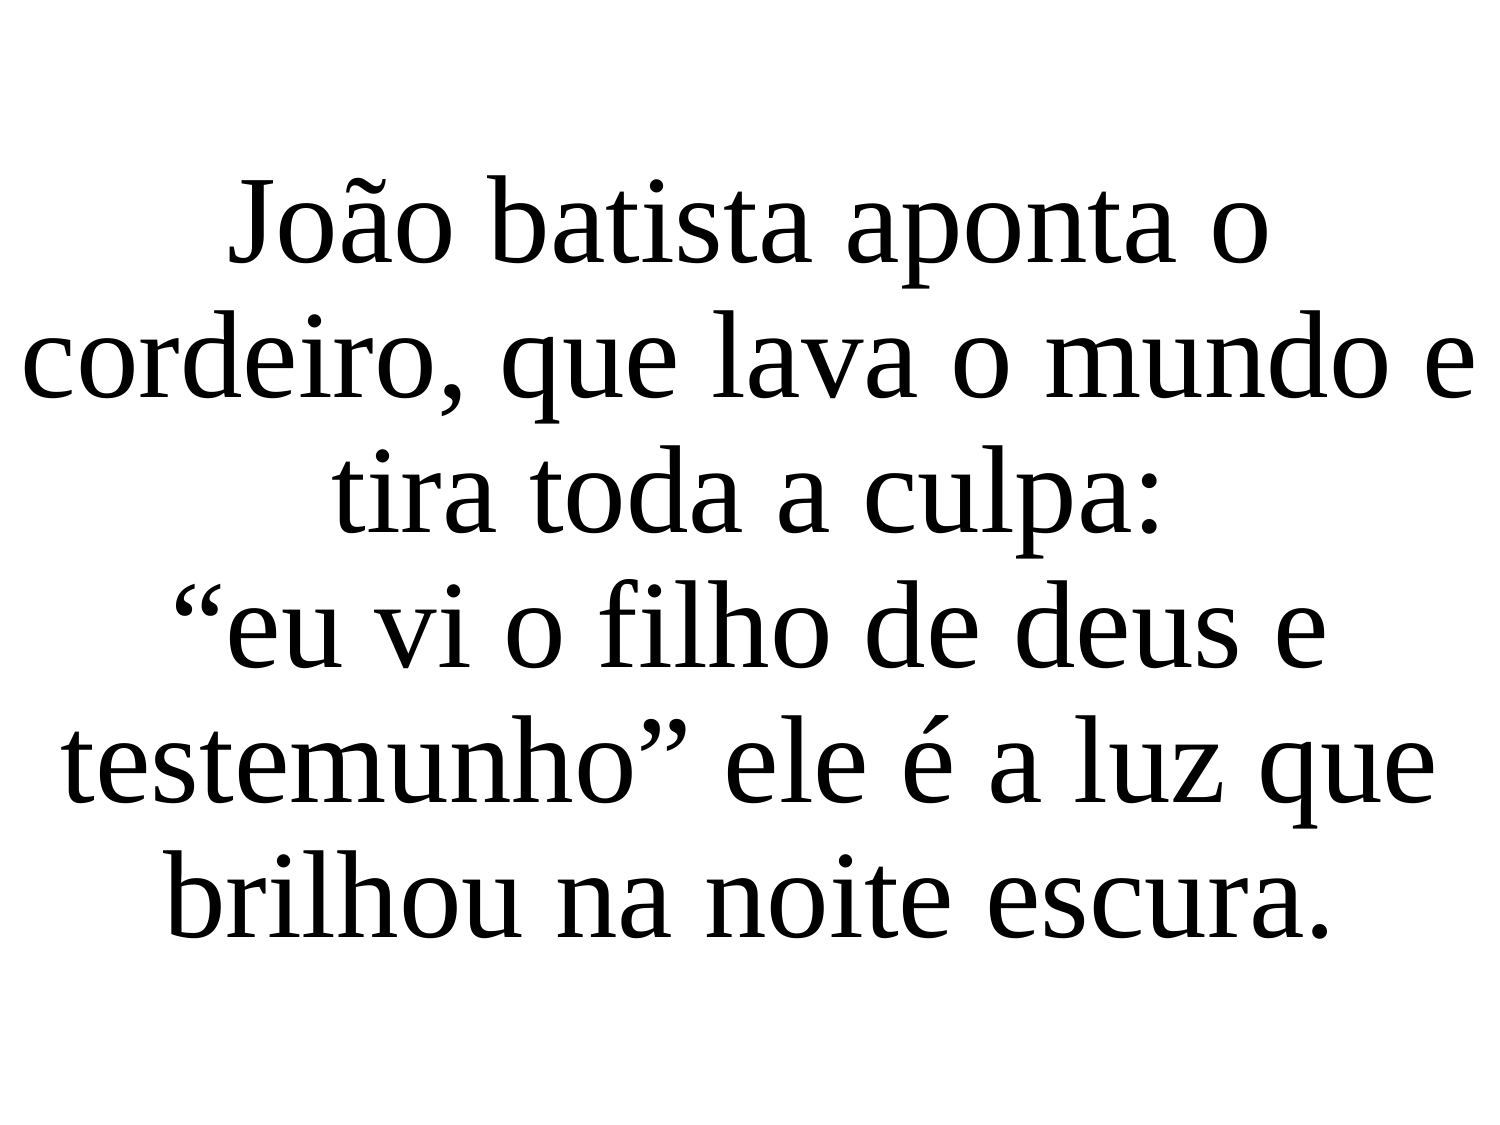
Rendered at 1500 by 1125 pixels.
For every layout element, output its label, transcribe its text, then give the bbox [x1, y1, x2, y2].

list João batista aponta o cordeiro, que lava o mundo e tira toda a culpa: “eu vi o filho de deus e testemunho” ele é a luz que brilhou na noite escura. [0, 16, 1500, 1103]
